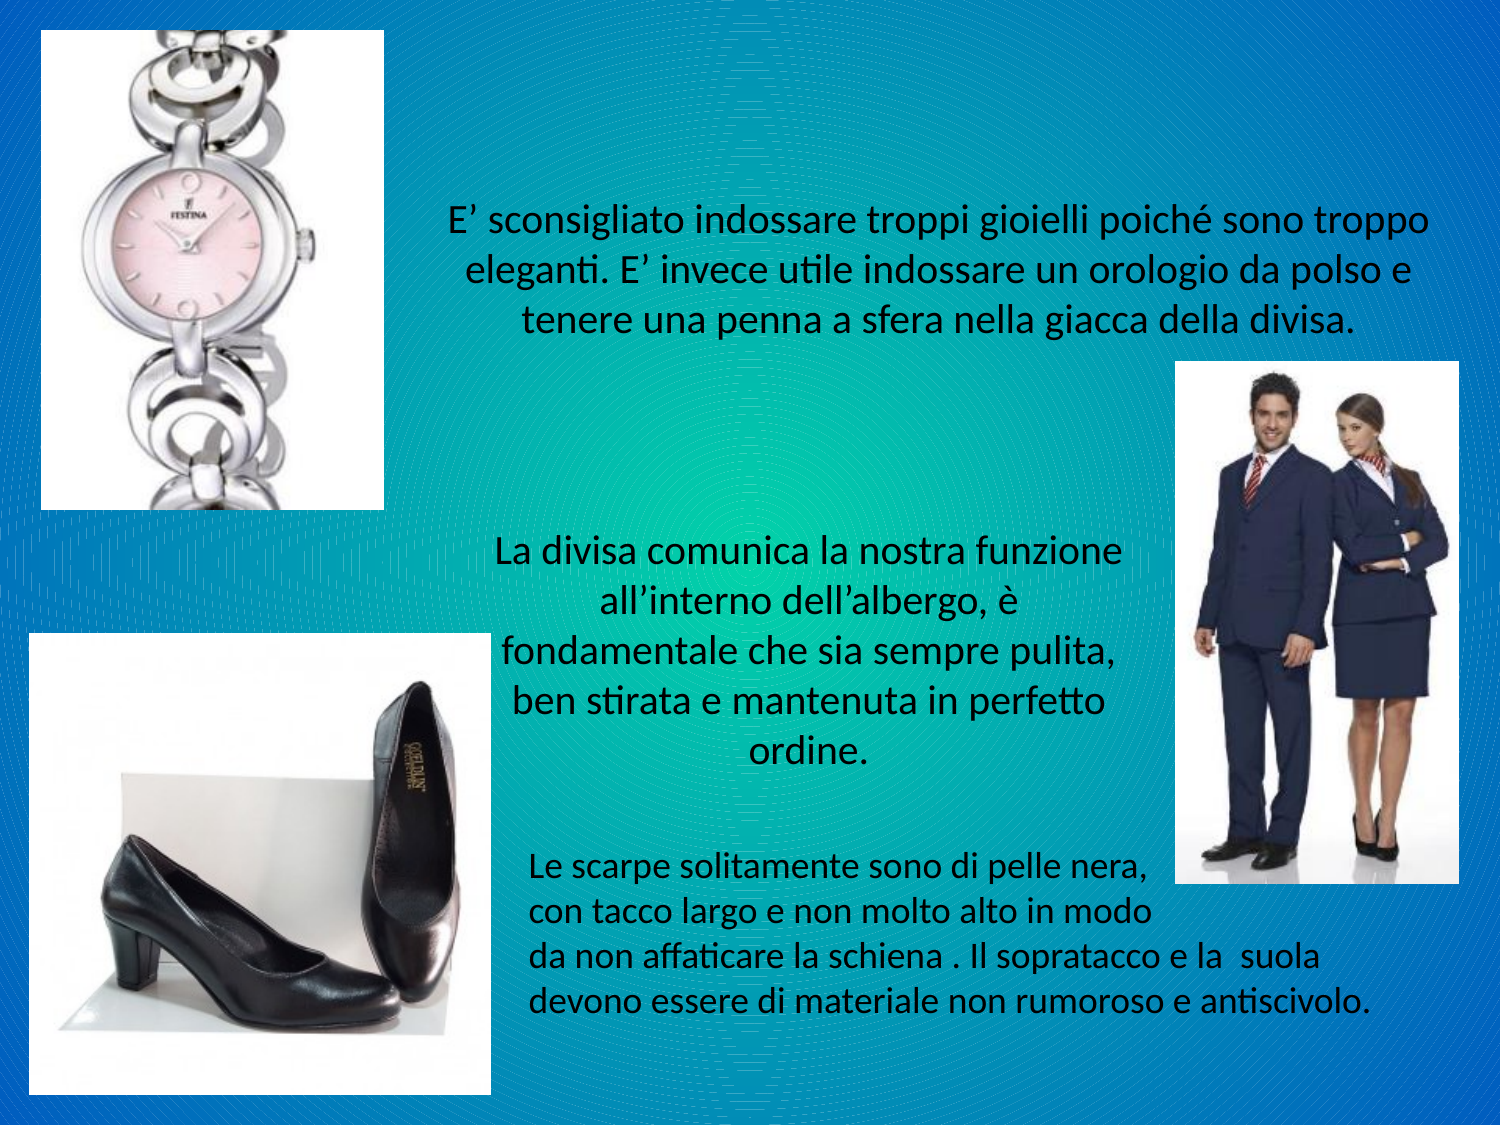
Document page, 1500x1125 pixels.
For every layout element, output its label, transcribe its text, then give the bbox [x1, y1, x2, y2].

picture [40, 27, 385, 519]
picture [1174, 358, 1459, 884]
picture [29, 633, 491, 1096]
text_box Le scarpe solitamente sono di pelle nera, con tacco largo e non molto alto in modo da non affaticare la schiena . Il sopratacco e la suola devono essere di materiale non rumoroso e antiscivolo. [513, 834, 1447, 1029]
picture [286, 1102, 302, 1106]
text_box E’ sconsigliato indossare troppi gioielli poiché sono troppo eleganti. E’ invece utile indossare un orologio da polso e tenere una penna a sfera nella giacca della divisa. [407, 184, 1471, 350]
text_box La divisa comunica la nostra funzione all’interno dell’albergo, è fondamentale che sia sempre pulita, ben stirata e mantenuta in perfetto ordine. [478, 515, 1140, 781]
